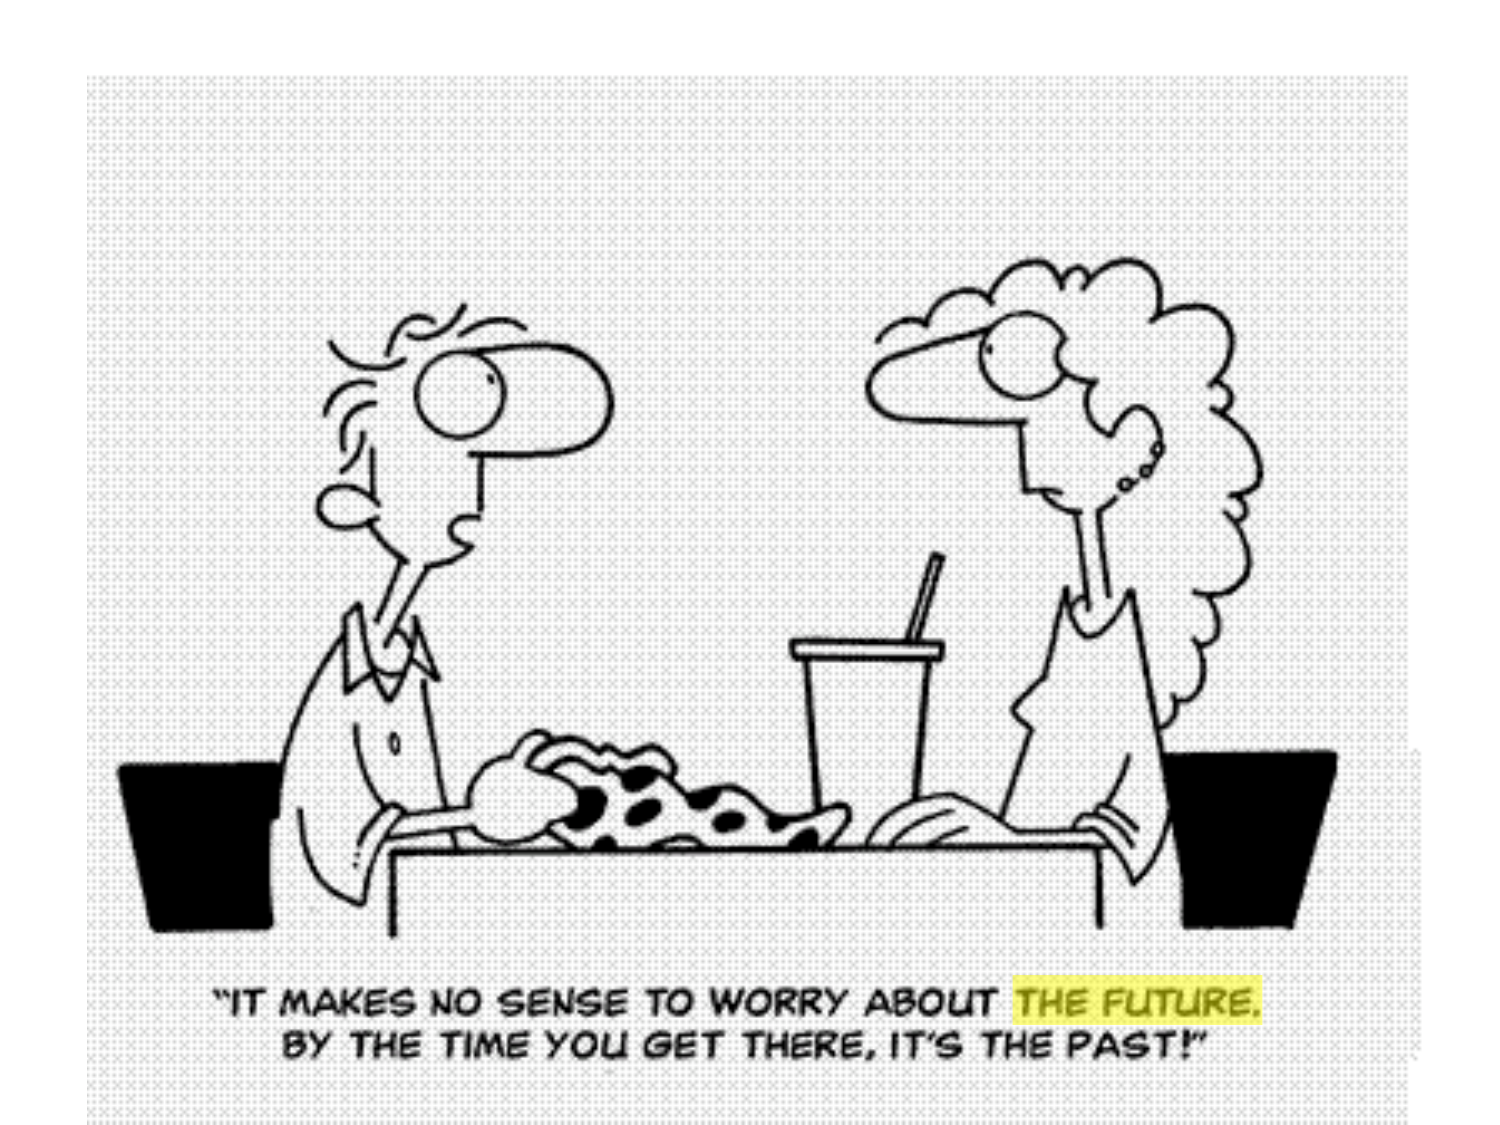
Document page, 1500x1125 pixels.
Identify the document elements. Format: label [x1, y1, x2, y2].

list [87, 74, 1426, 1125]
